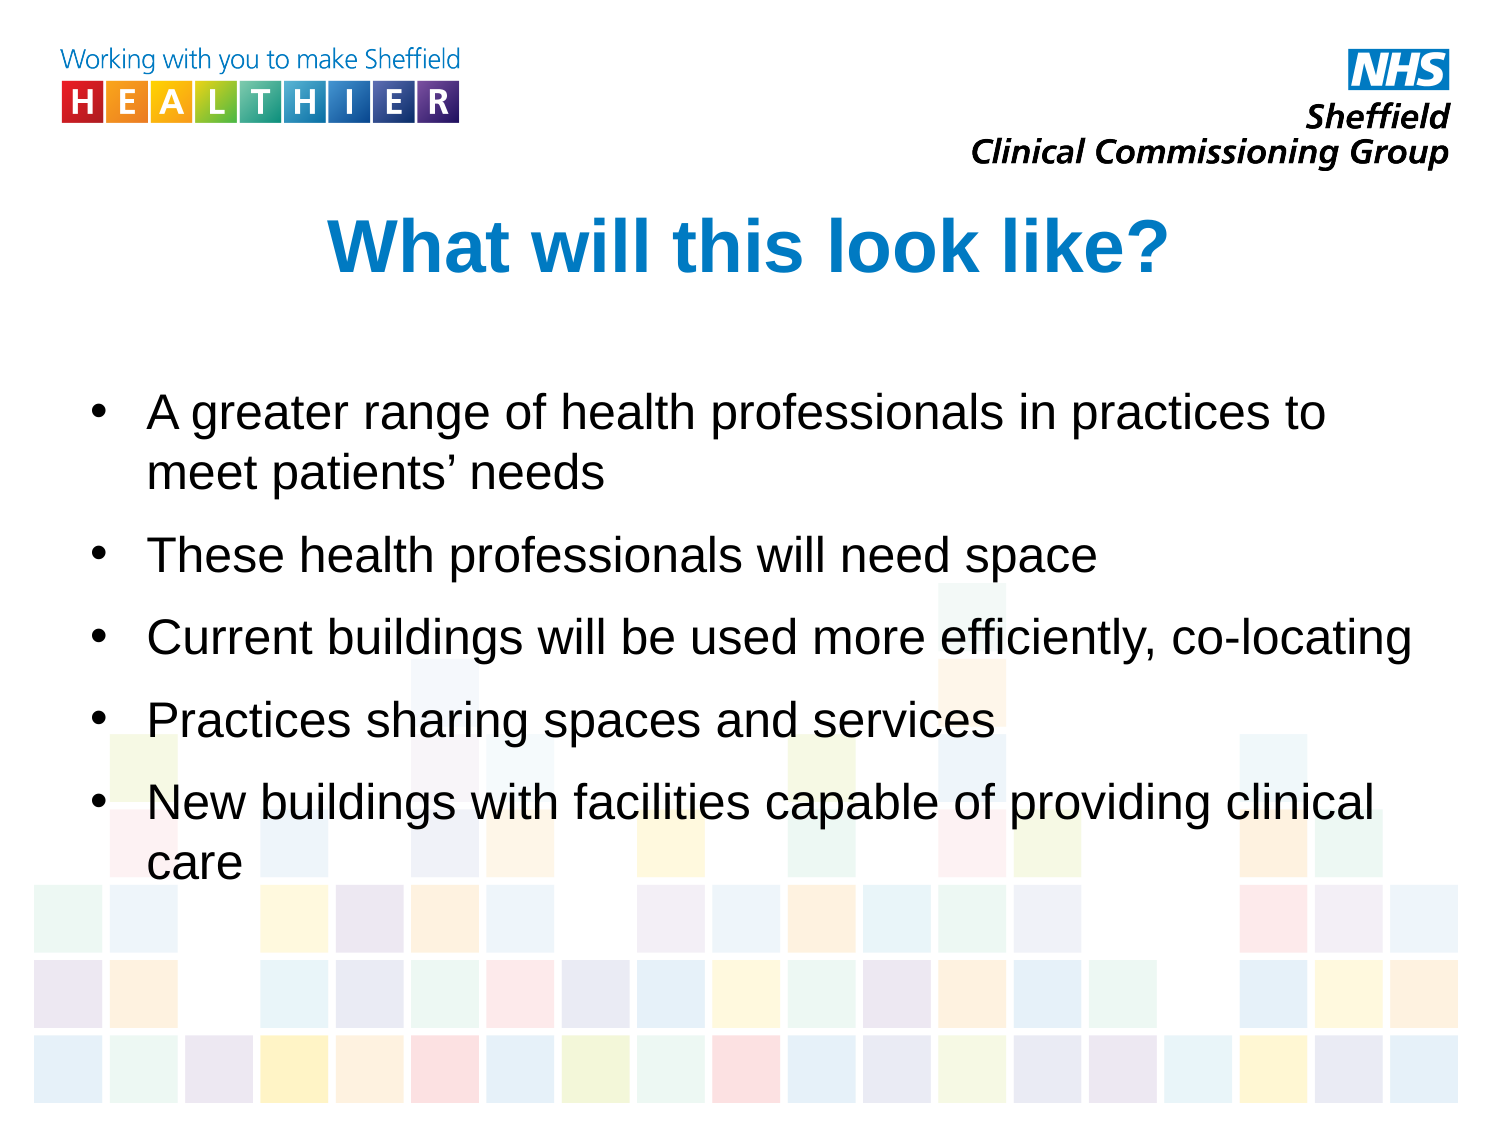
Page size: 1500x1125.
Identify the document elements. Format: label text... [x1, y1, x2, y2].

picture [60, 47, 1451, 171]
title What will this look like? [75, 197, 1425, 372]
list A greater range of health professionals in practices to meet patients’ needs These health professionals will need space Current buildings will be used more efficiently, co-locating Practices sharing spaces and services New buildings with facilities capable of providing clinical care [75, 372, 1453, 1062]
